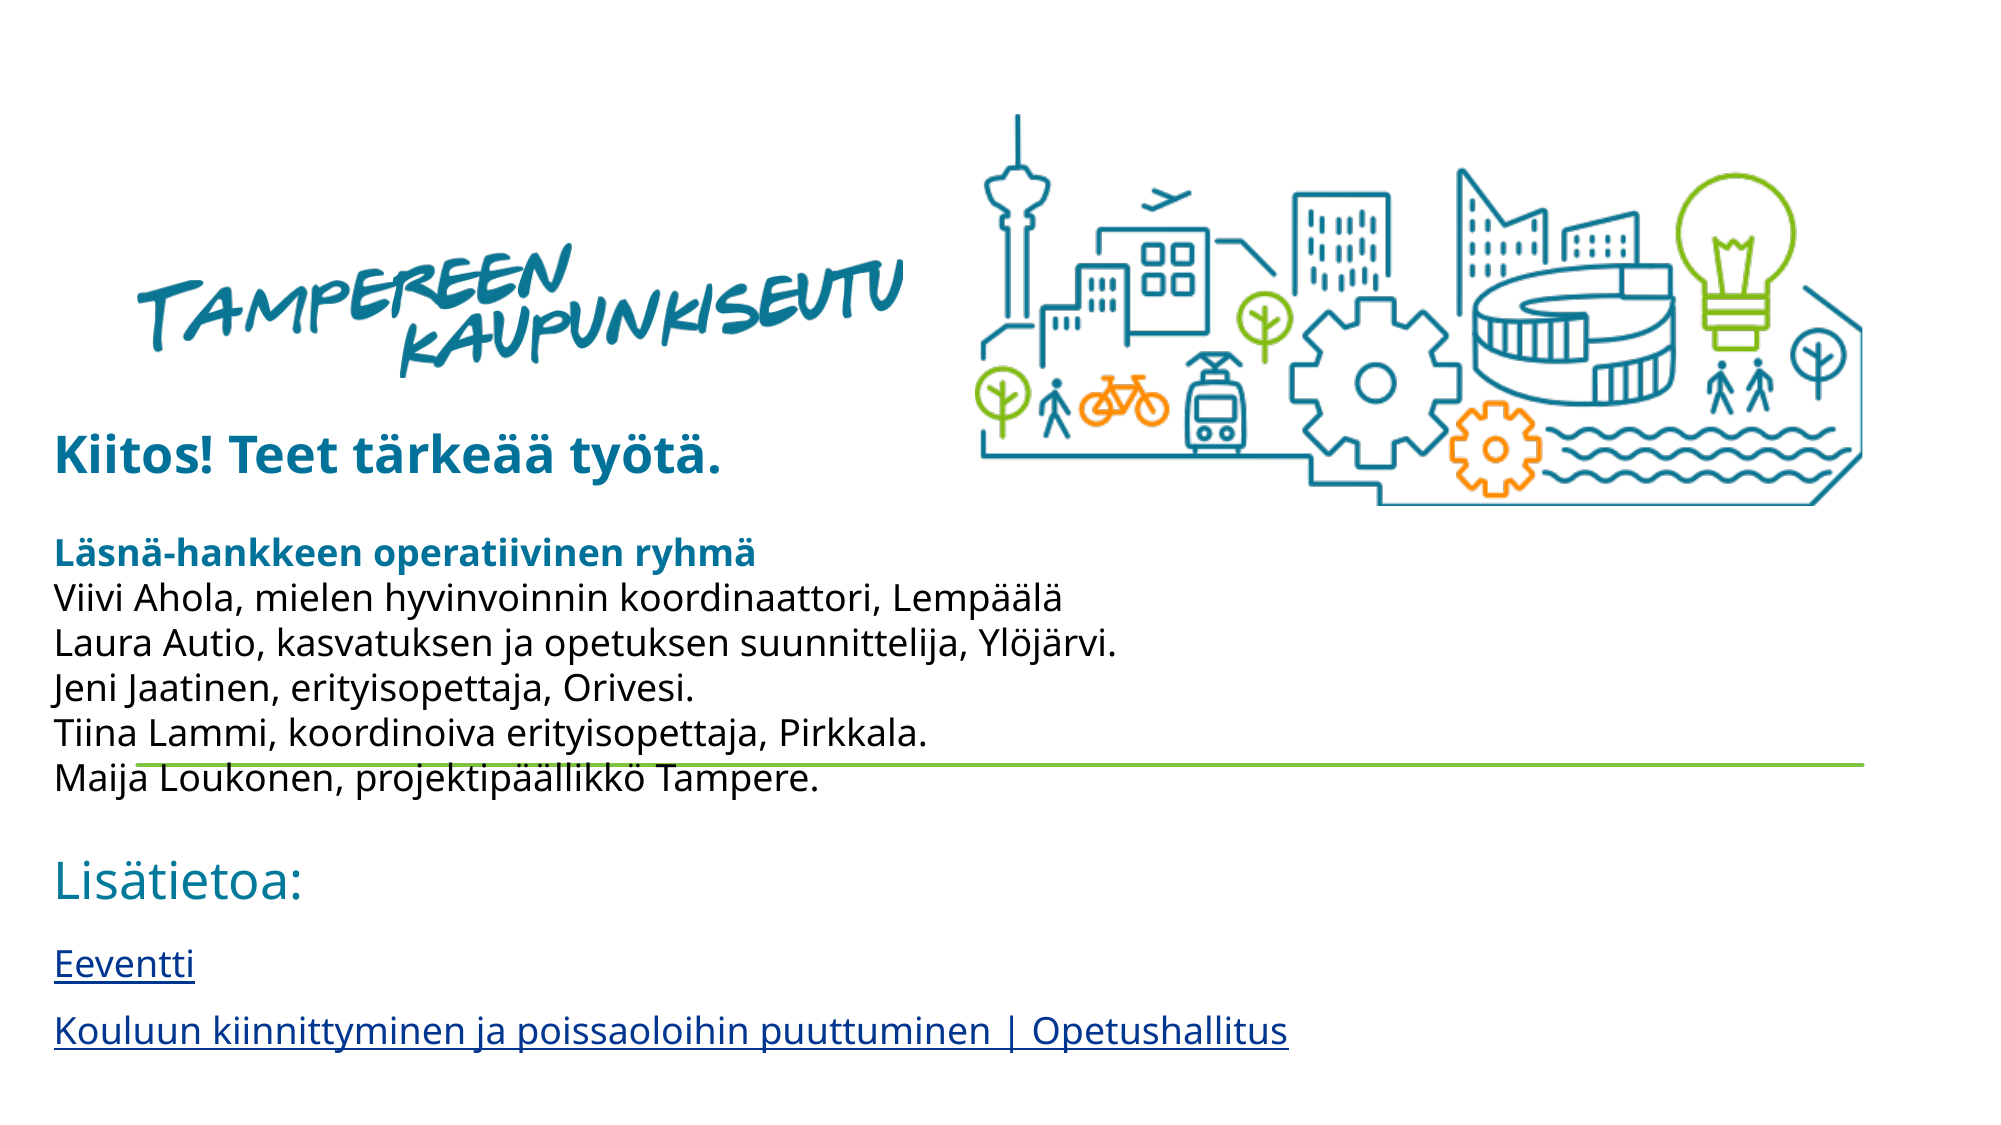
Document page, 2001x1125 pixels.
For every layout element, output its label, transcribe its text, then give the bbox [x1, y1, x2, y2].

text_box Kiitos! Teet tärkeää työtä. Läsnä-hankkeen operatiivinen ryhmä Viivi Ahola, mielen hyvinvoinnin koordinaattori, Lempäälä Laura Autio, kasvatuksen ja opetuksen suunnittelija, Ylöjärvi. Jeni Jaatinen, erityisopettaja, Orivesi. Tiina Lammi, koordinoiva erityisopettaja, Pirkkala. Maija Loukonen, projektipäällikkö Tampere. [38, 414, 1930, 852]
title Lisätietoa: [38, 852, 1764, 918]
subtitle Eeventti Kouluun kiinnittyminen ja poissaoloihin puuttuminen | Opetushallitus [38, 933, 1764, 1060]
